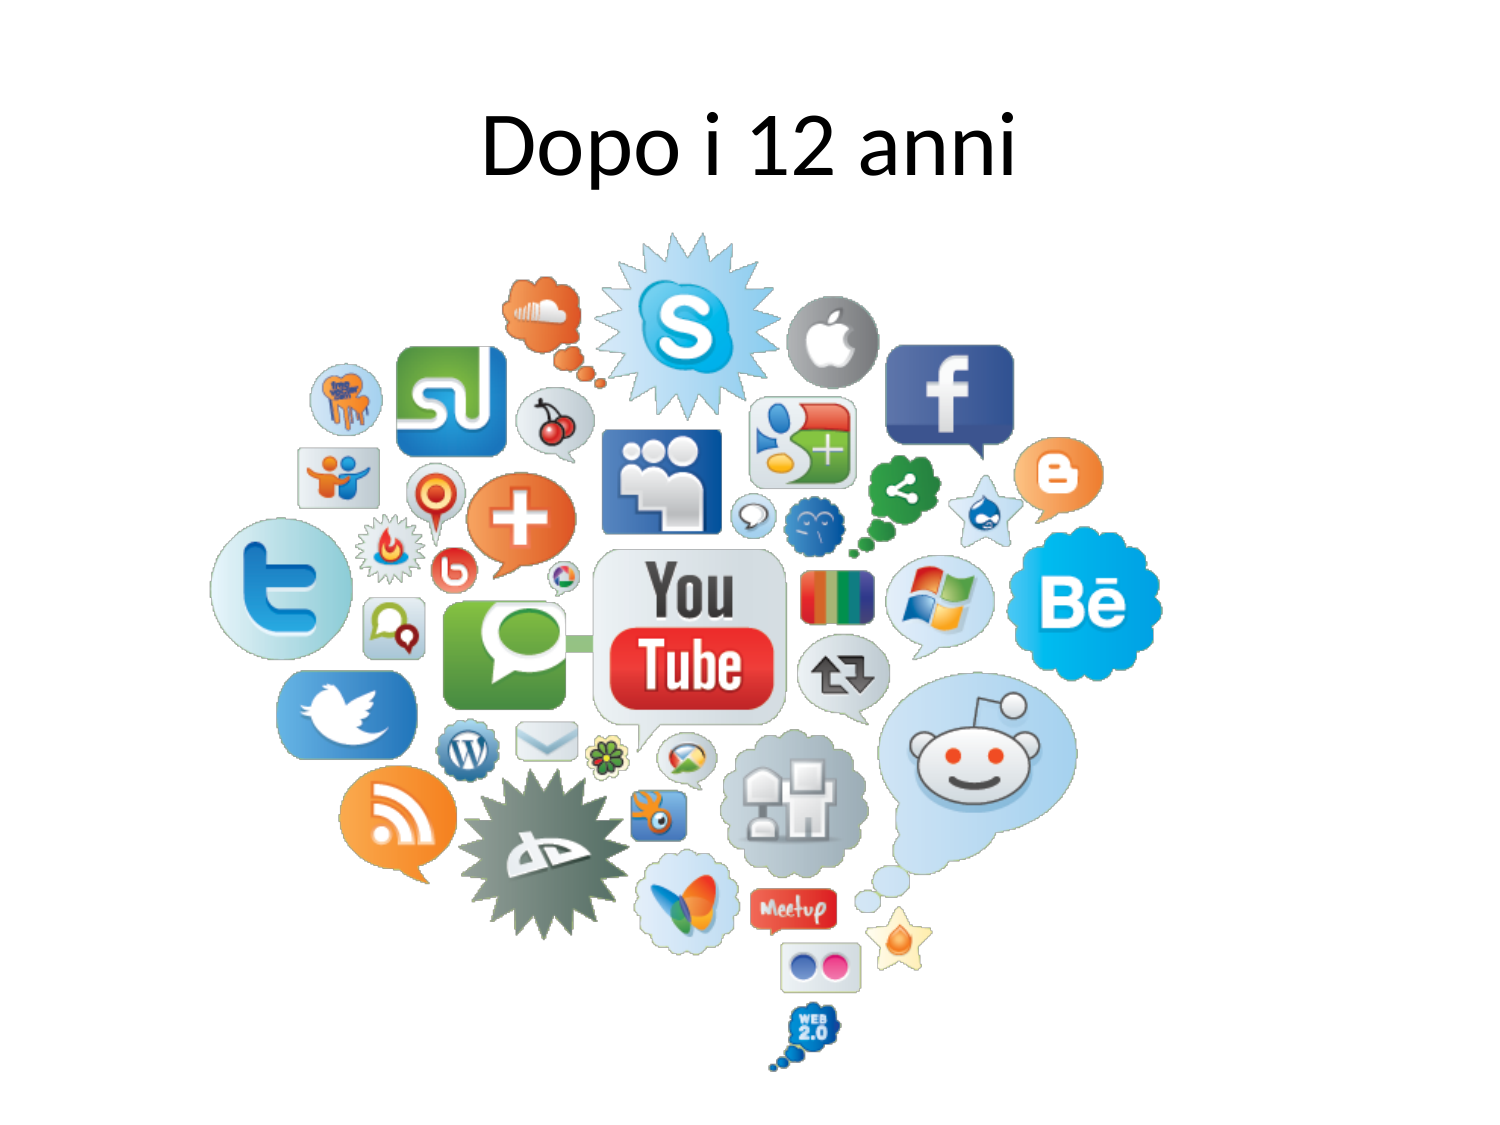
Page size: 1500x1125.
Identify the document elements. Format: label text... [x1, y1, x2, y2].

picture [183, 212, 1205, 1088]
title Dopo i 12 anni [75, 45, 1425, 233]
